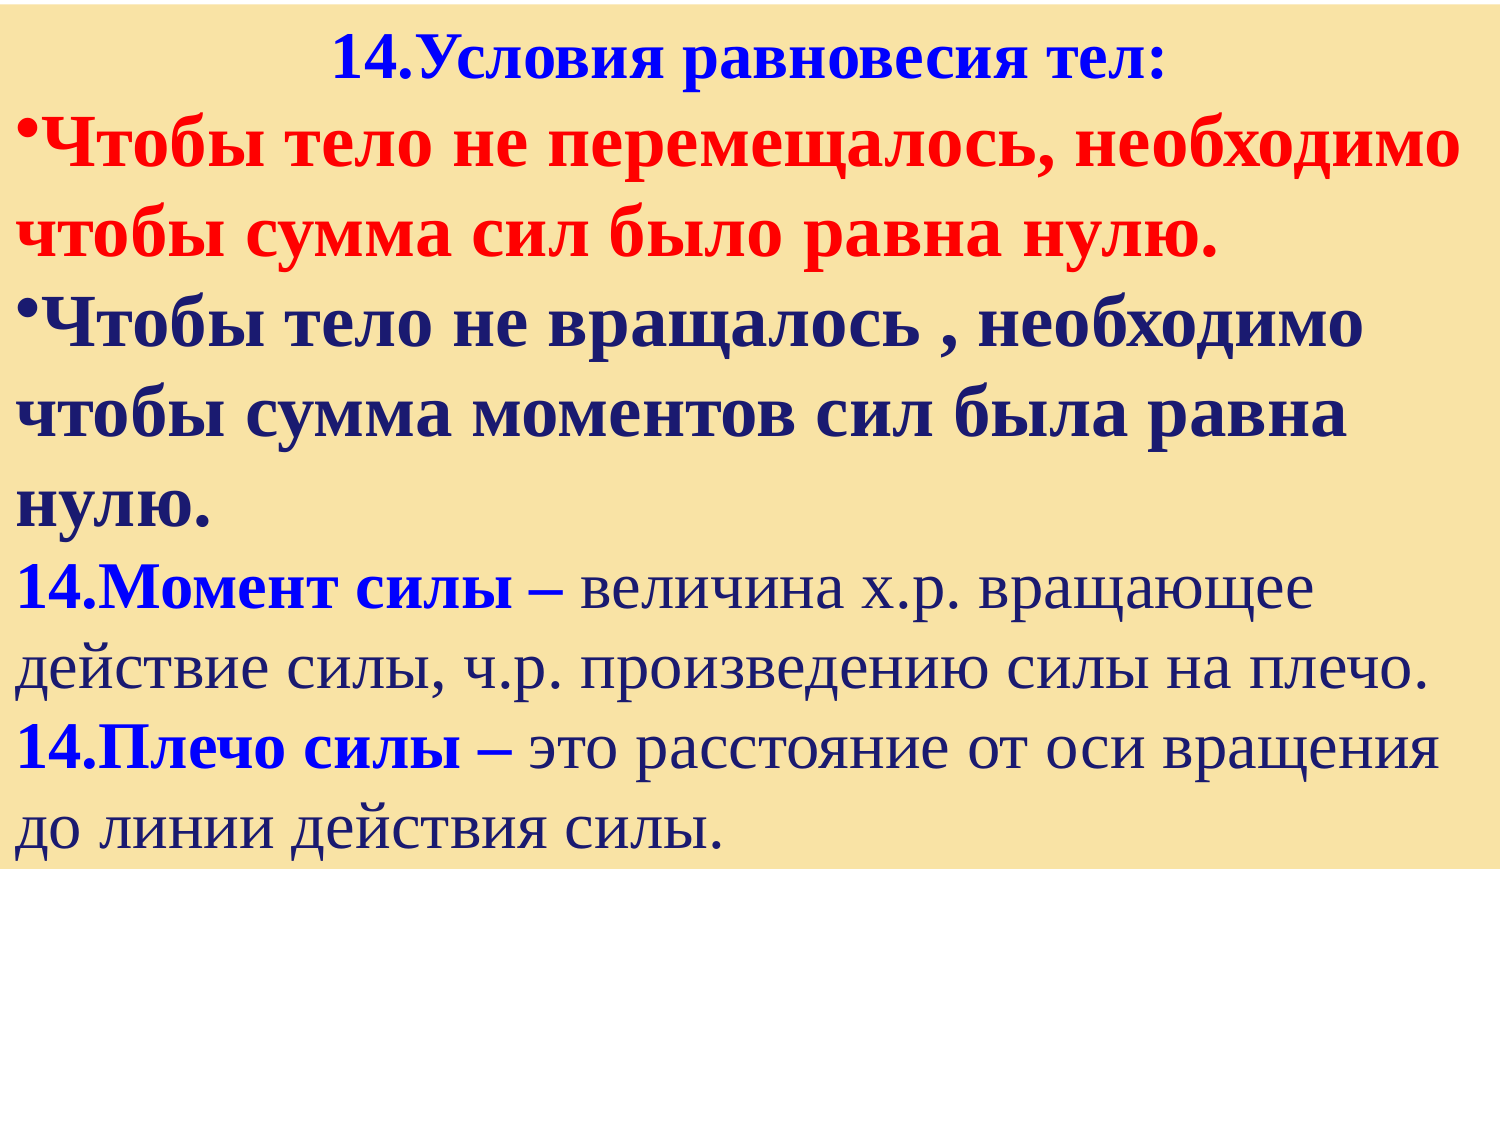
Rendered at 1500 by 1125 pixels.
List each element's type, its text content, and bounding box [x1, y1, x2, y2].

text_box [0, 0, 1500, 4]
text_box 14.Условия равновесия тел: Чтобы тело не перемещалось, необходимо чтобы сумма сил было равна нулю. Чтобы тело не вращалось , необходимо чтобы сумма моментов сил была равна нулю. 14.Момент силы – величина х.р. вращающее действие силы, ч.р. произведению силы на плечо. 14.Плечо силы – это расстояние от оси вращения до линии действия силы. [0, 4, 1500, 869]
